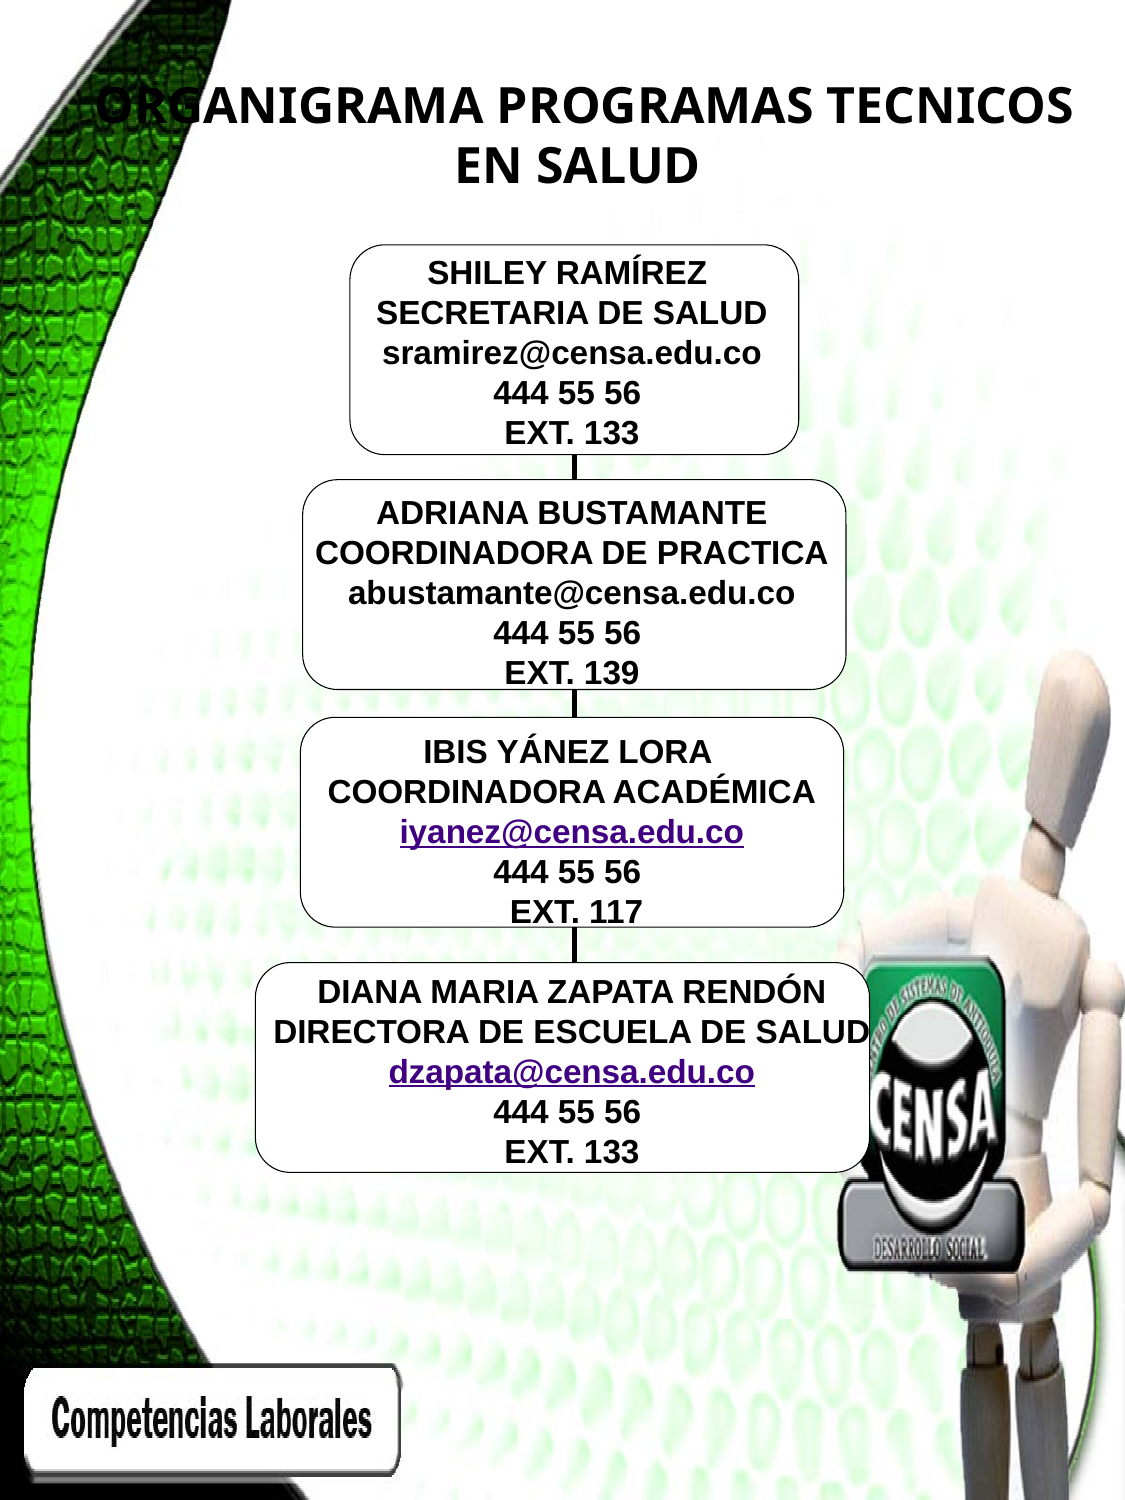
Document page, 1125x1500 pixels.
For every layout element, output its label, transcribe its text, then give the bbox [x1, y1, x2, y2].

title ORGANIGRAMA PROGRAMAS TECNICOS EN SALUD [78, 60, 1091, 207]
picture [0, 0, 1125, 1500]
text_box SHILEY RAMÍREZ SECRETARIA DE SALUD sramirez@censa.edu.co 444 55 56 EXT. 133 ADRIANA BUSTAMANTE COORDINADORA DE PRACTICA abustamante@censa.edu.co 444 55 56 EXT. 139 IBIS YÁNEZ LORA COORDINADORA ACADÉMICA iyanez@censa.edu.co 444 55 56 EXT. 117 DIANA MARIA ZAPATA RENDÓN DIRECTORA DE ESCUELA DE SALUD dzapata@censa.edu.co 444 55 56 EXT. 133 [78, 207, 1066, 1258]
